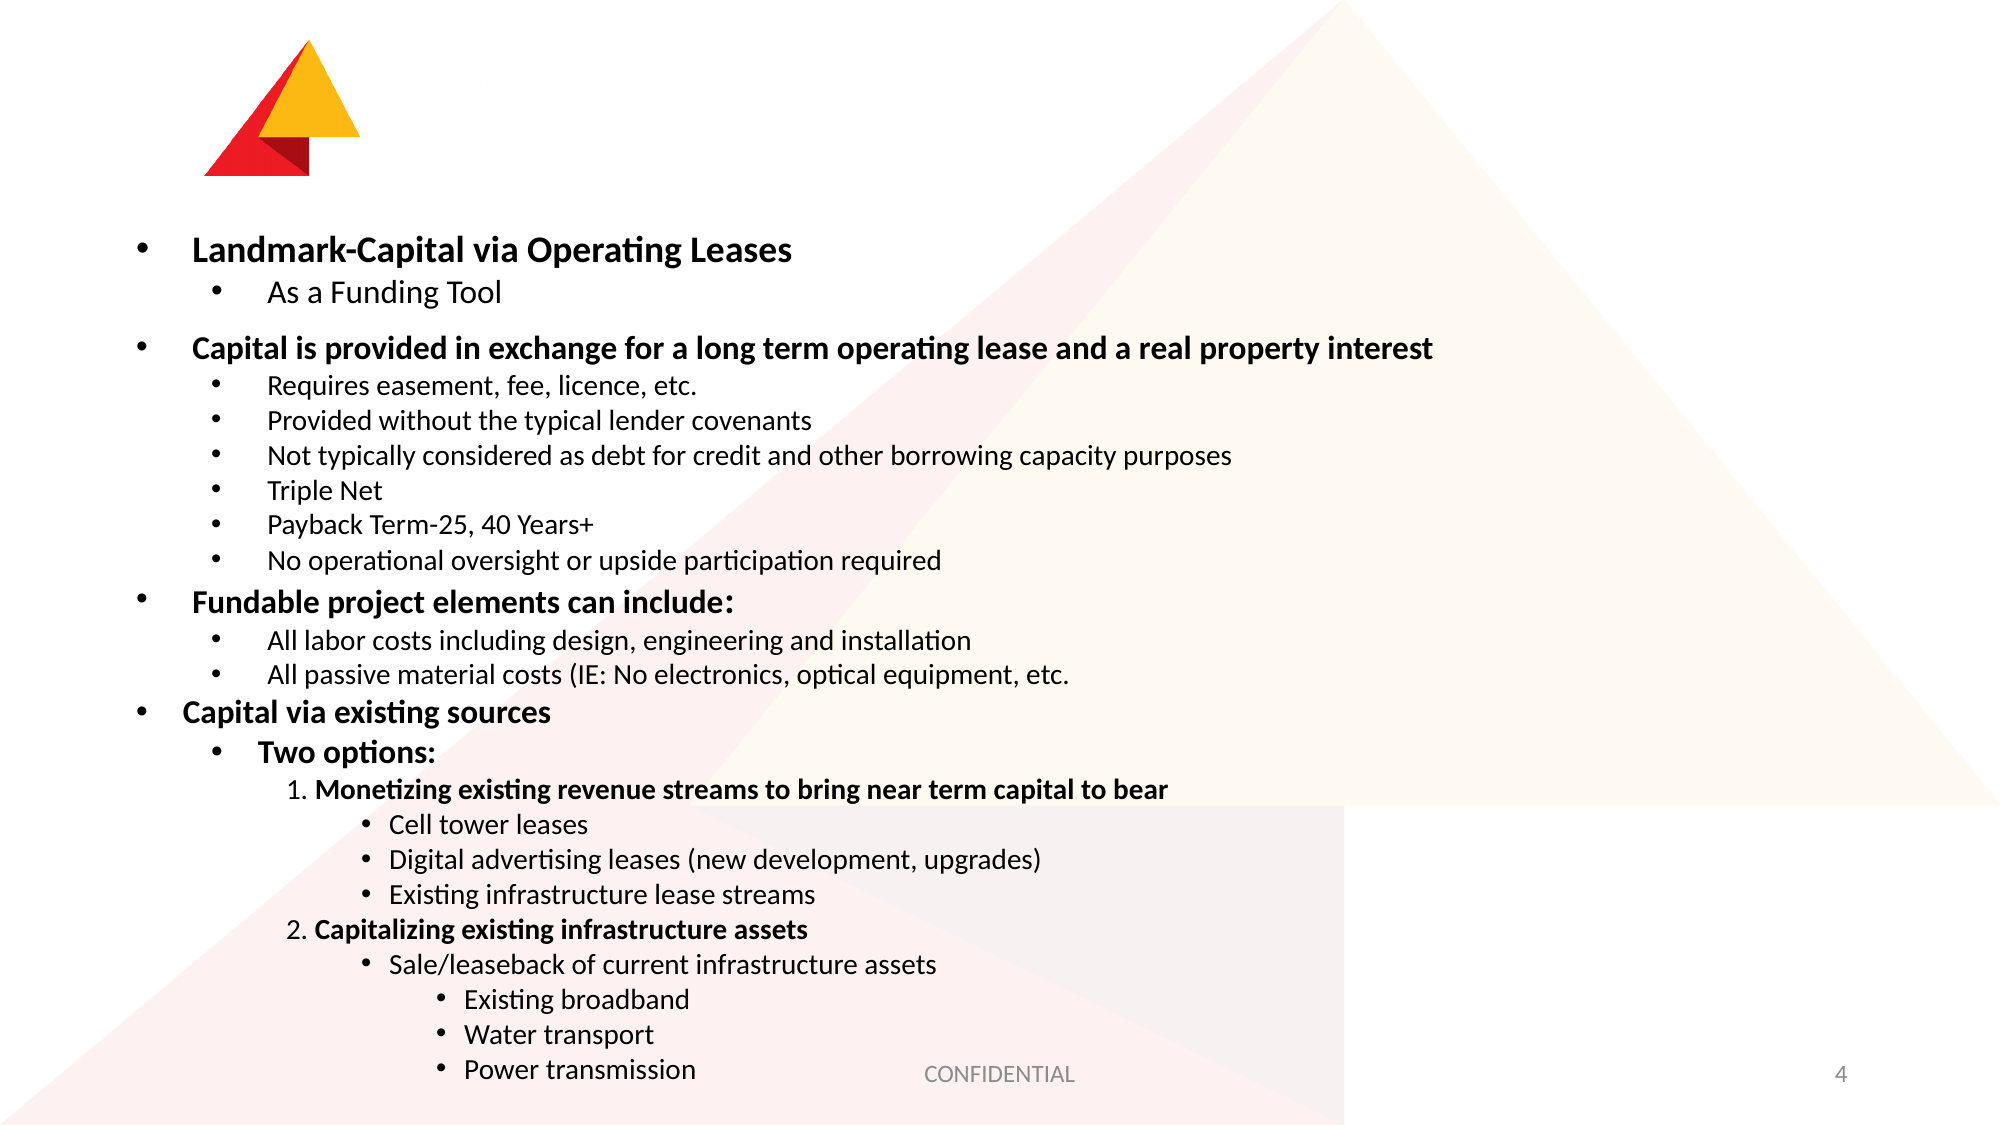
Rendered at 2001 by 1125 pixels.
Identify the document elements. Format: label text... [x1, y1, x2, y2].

text_box Capital is provided in exchange for a long term operating lease and a real property interest Requires easement, fee, licence, etc. Provided without the typical lender covenants Not typically considered as debt for credit and other borrowing capacity purposes Triple Net Payback Term-25, 40 Years+ No operational oversight or upside participation required Fundable project elements can include: All labor costs including design, engineering and installation All passive material costs (IE: No electronics, optical equipment, etc. Capital via existing sources Two options: 1. Monetizing existing revenue streams to bring near term capital to bear Cell tower leases Digital advertising leases (new development, upgrades) Existing infrastructure lease streams 2. Capitalizing existing infrastructure assets Sale/leaseback of current infrastructure assets Existing broadband Water transport Power transmission [121, 318, 1888, 1125]
picture [204, 39, 663, 176]
text_box Landmark-Capital via Operating Leases As a Funding Tool [121, 217, 1413, 318]
